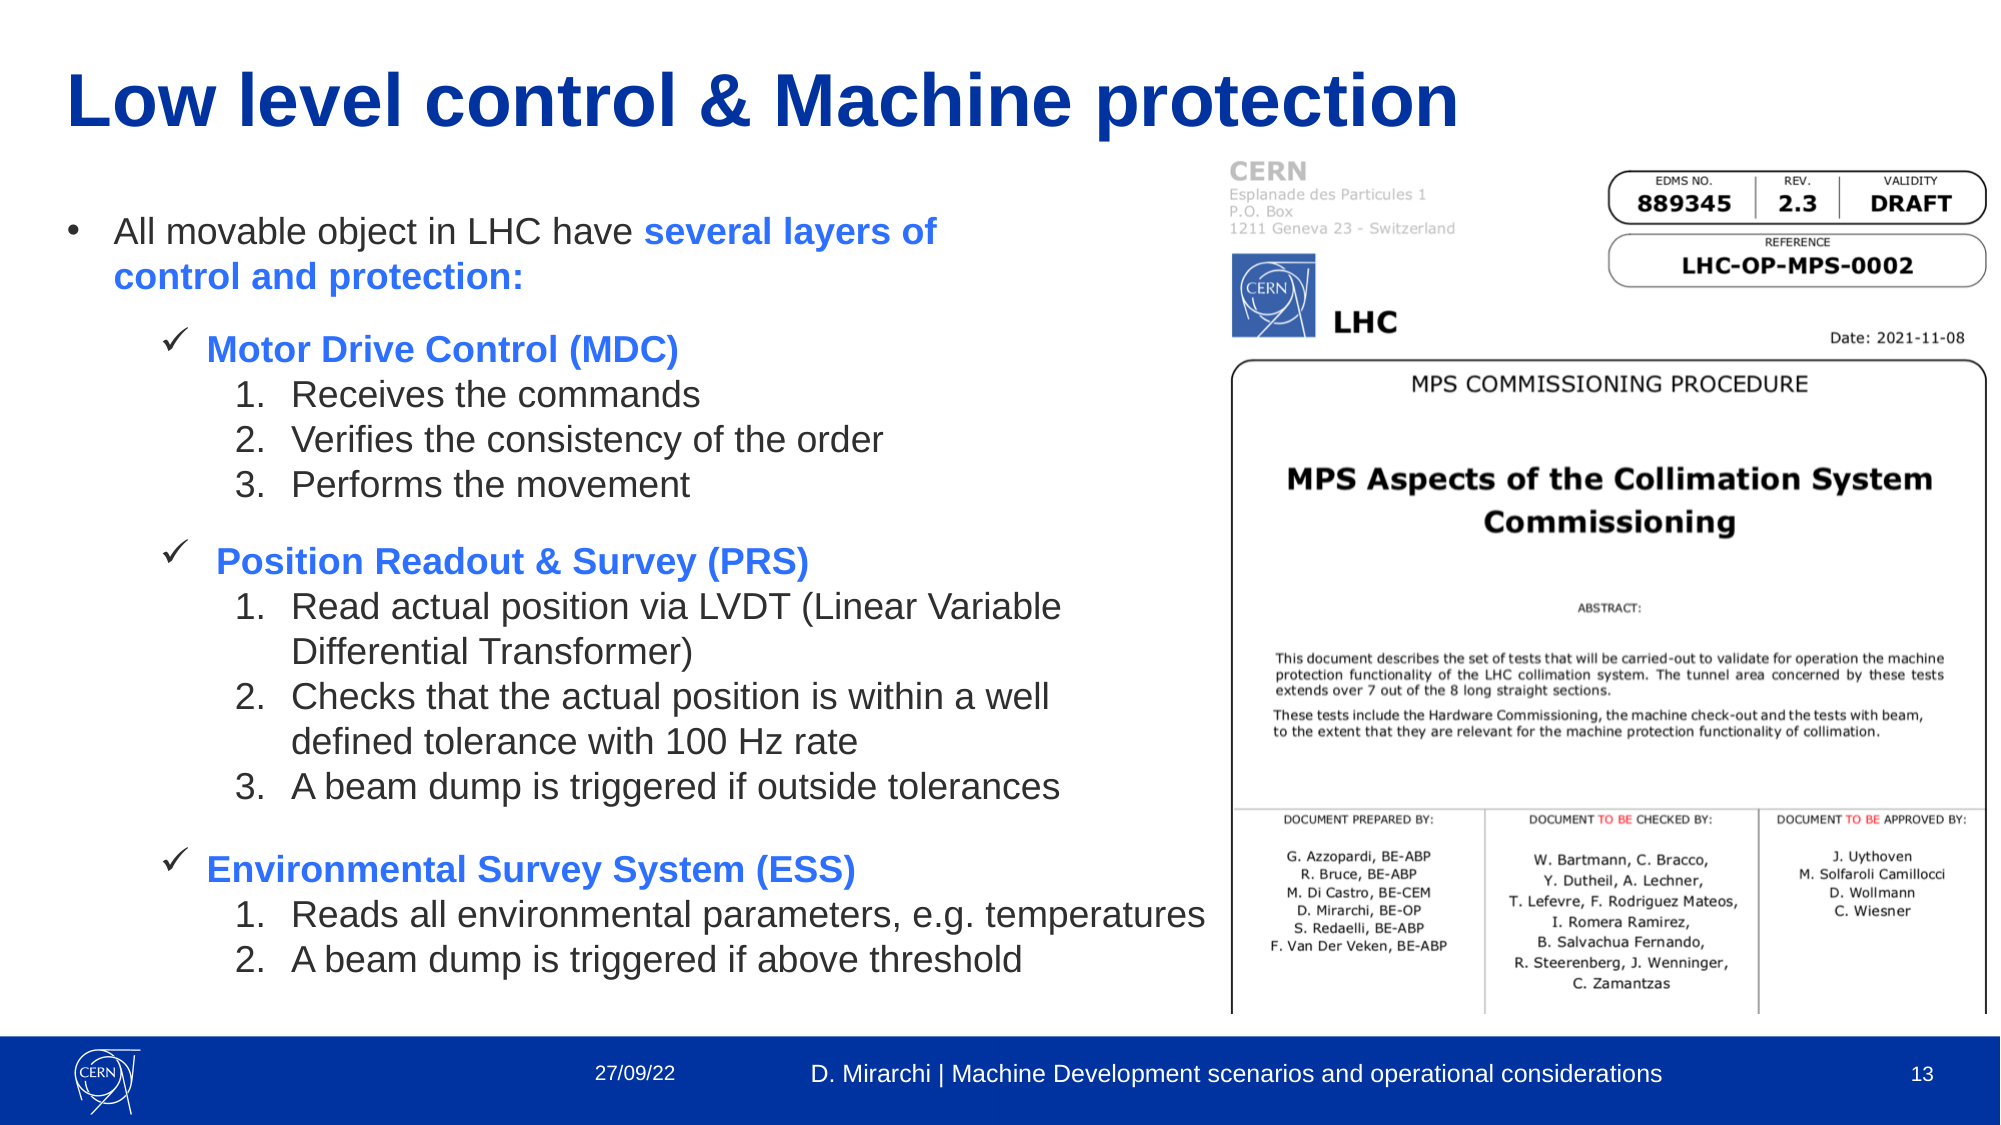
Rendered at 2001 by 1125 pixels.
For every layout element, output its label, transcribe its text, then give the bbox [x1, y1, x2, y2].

text_box Position Readout & Survey (PRS) Read actual position via LVDT (Linear Variable Differential Transformer) Checks that the actual position is within a well defined tolerance with 100 Hz rate A beam dump is triggered if outside tolerances [145, 529, 1146, 815]
text_box Motor Drive Control (MDC) Receives the commands Verifies the consistency of the order Performs the movement [145, 317, 1146, 513]
picture [0, 1036, 2000, 1125]
text_box All movable object in LHC have several layers of control and protection: [66, 207, 1223, 298]
title Low level control & Machine protection [66, 61, 1933, 207]
footer D. Mirarchi | Machine Development scenarios and operational considerations [698, 1042, 1777, 1103]
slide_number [571, 1041, 676, 1102]
slide_number 13 [1822, 1042, 1934, 1103]
picture [1223, 148, 1995, 1014]
text_box Environmental Survey System (ESS) Reads all environmental parameters, e.g. temperatures A beam dump is triggered if above threshold [145, 837, 1223, 988]
